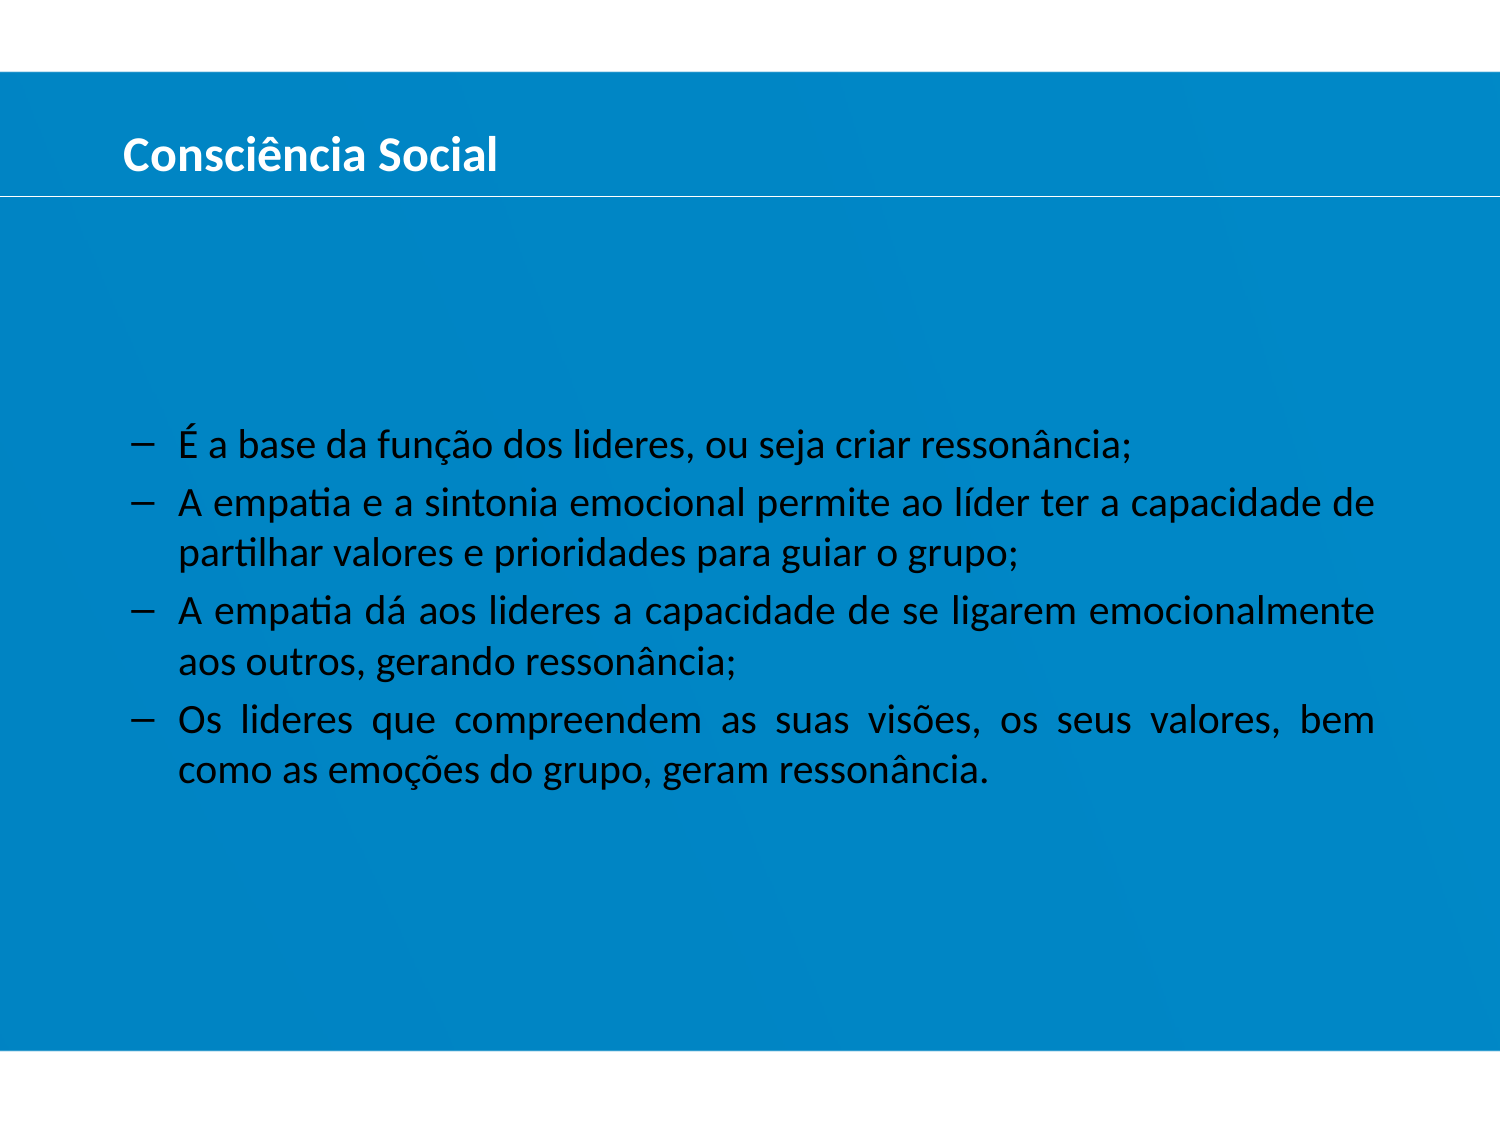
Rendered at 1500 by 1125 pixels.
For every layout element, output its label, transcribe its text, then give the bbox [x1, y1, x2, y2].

list É a base da função dos lideres, ou seja criar ressonância; A empatia e a sintonia emocional permite ao líder ter a capacidade de partilhar valores e prioridades para guiar o grupo; A empatia dá aos lideres a capacidade de se ligarem emocionalmente aos outros, gerando ressonância; Os lideres que compreendem as suas visões, os seus valores, bem como as emoções do grupo, geram ressonância. [41, 408, 1392, 828]
picture [0, 1051, 1500, 1125]
picture [0, 0, 1500, 72]
text_box Consciência Social [109, 113, 1329, 189]
